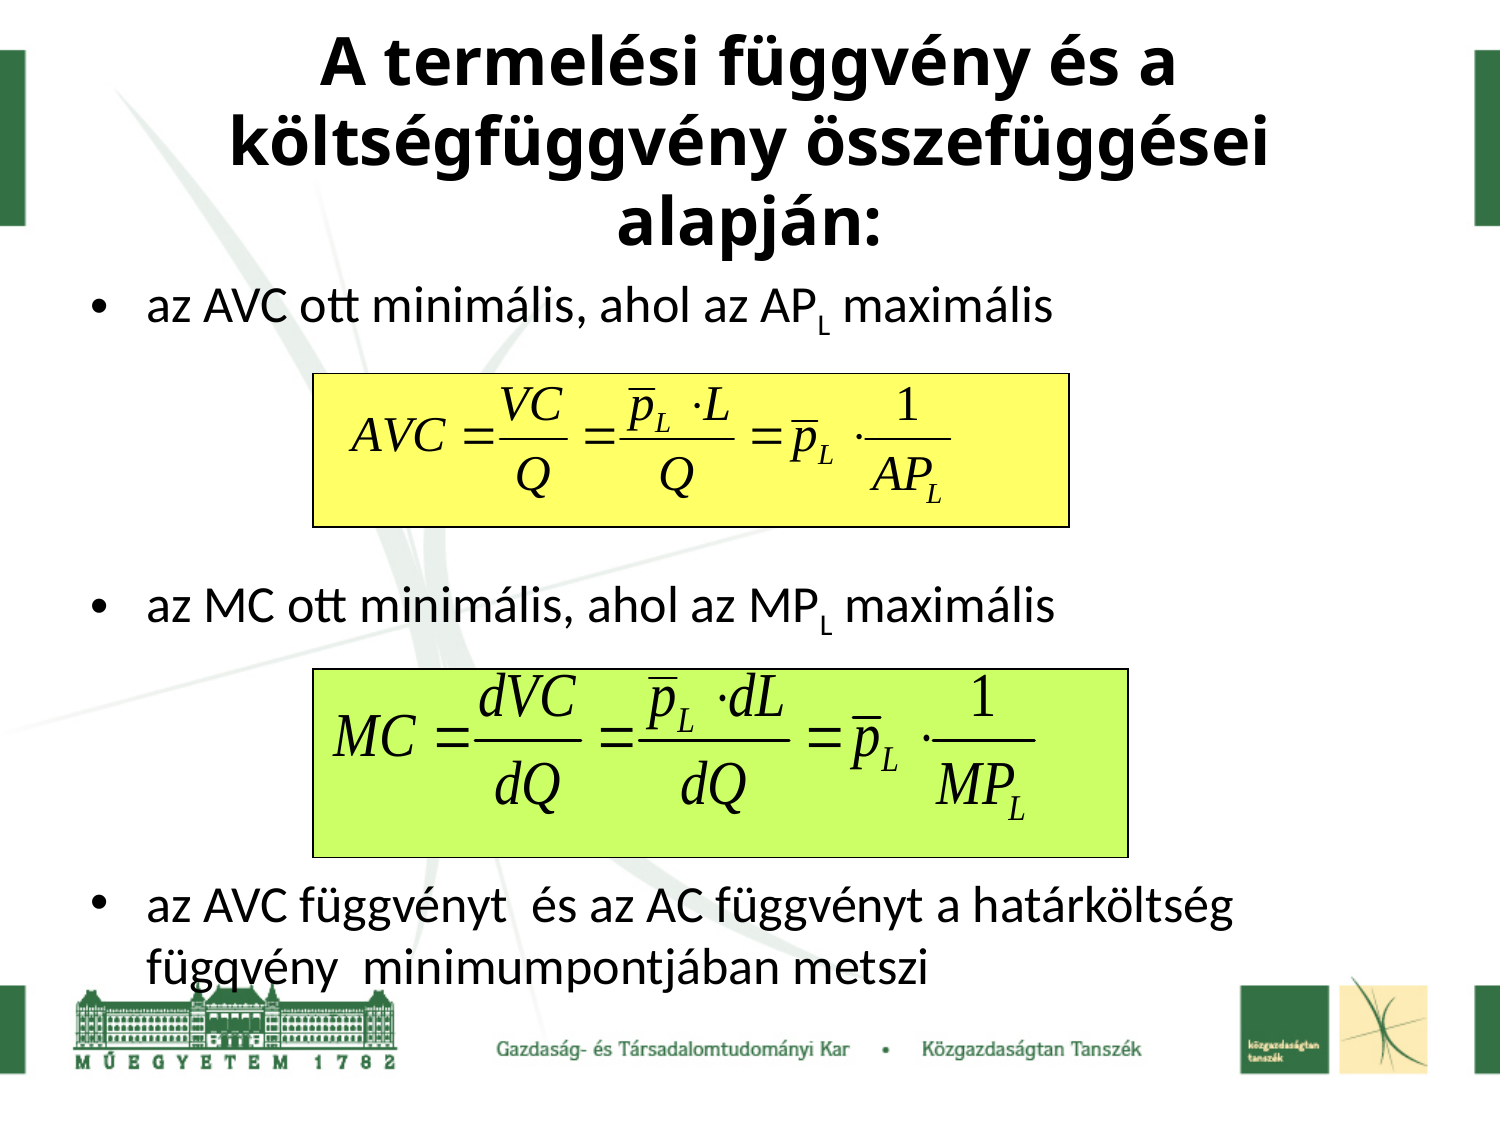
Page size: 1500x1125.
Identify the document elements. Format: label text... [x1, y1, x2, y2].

title A termelési függvény és a költségfüggvény összefüggései alapján: [74, 44, 1426, 233]
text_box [324, 656, 1046, 835]
picture [0, 0, 1500, 1125]
list az AVC ott minimális, ahol az APL maximális az MC ott minimális, ahol az MPL maximális az AVC függvényt és az AC függvényt a határköltség fügqvény minimumpontjában metszi [74, 262, 1426, 1006]
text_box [339, 372, 962, 515]
